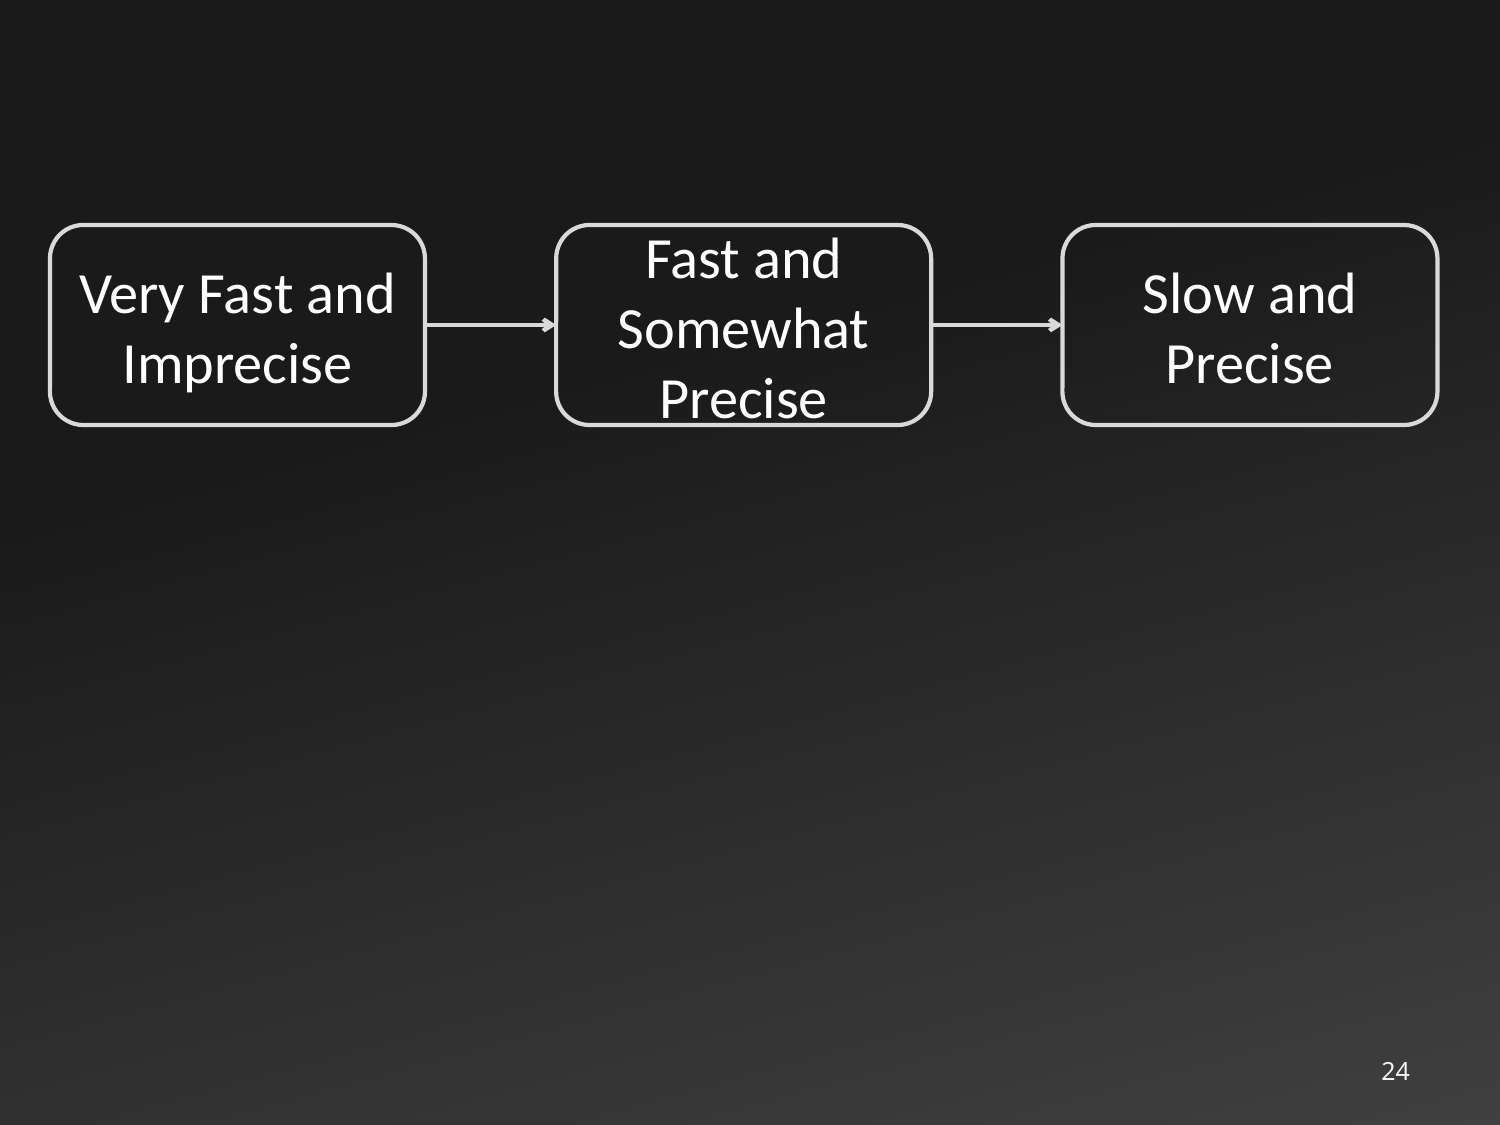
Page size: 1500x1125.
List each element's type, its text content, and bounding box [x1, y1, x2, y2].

text_box Slow and Precise [1060, 222, 1440, 428]
text_box Very Fast and Imprecise [47, 222, 428, 428]
text_box Fast and Somewhat Precise [554, 222, 934, 428]
slide_number 24 [1074, 1042, 1425, 1103]
